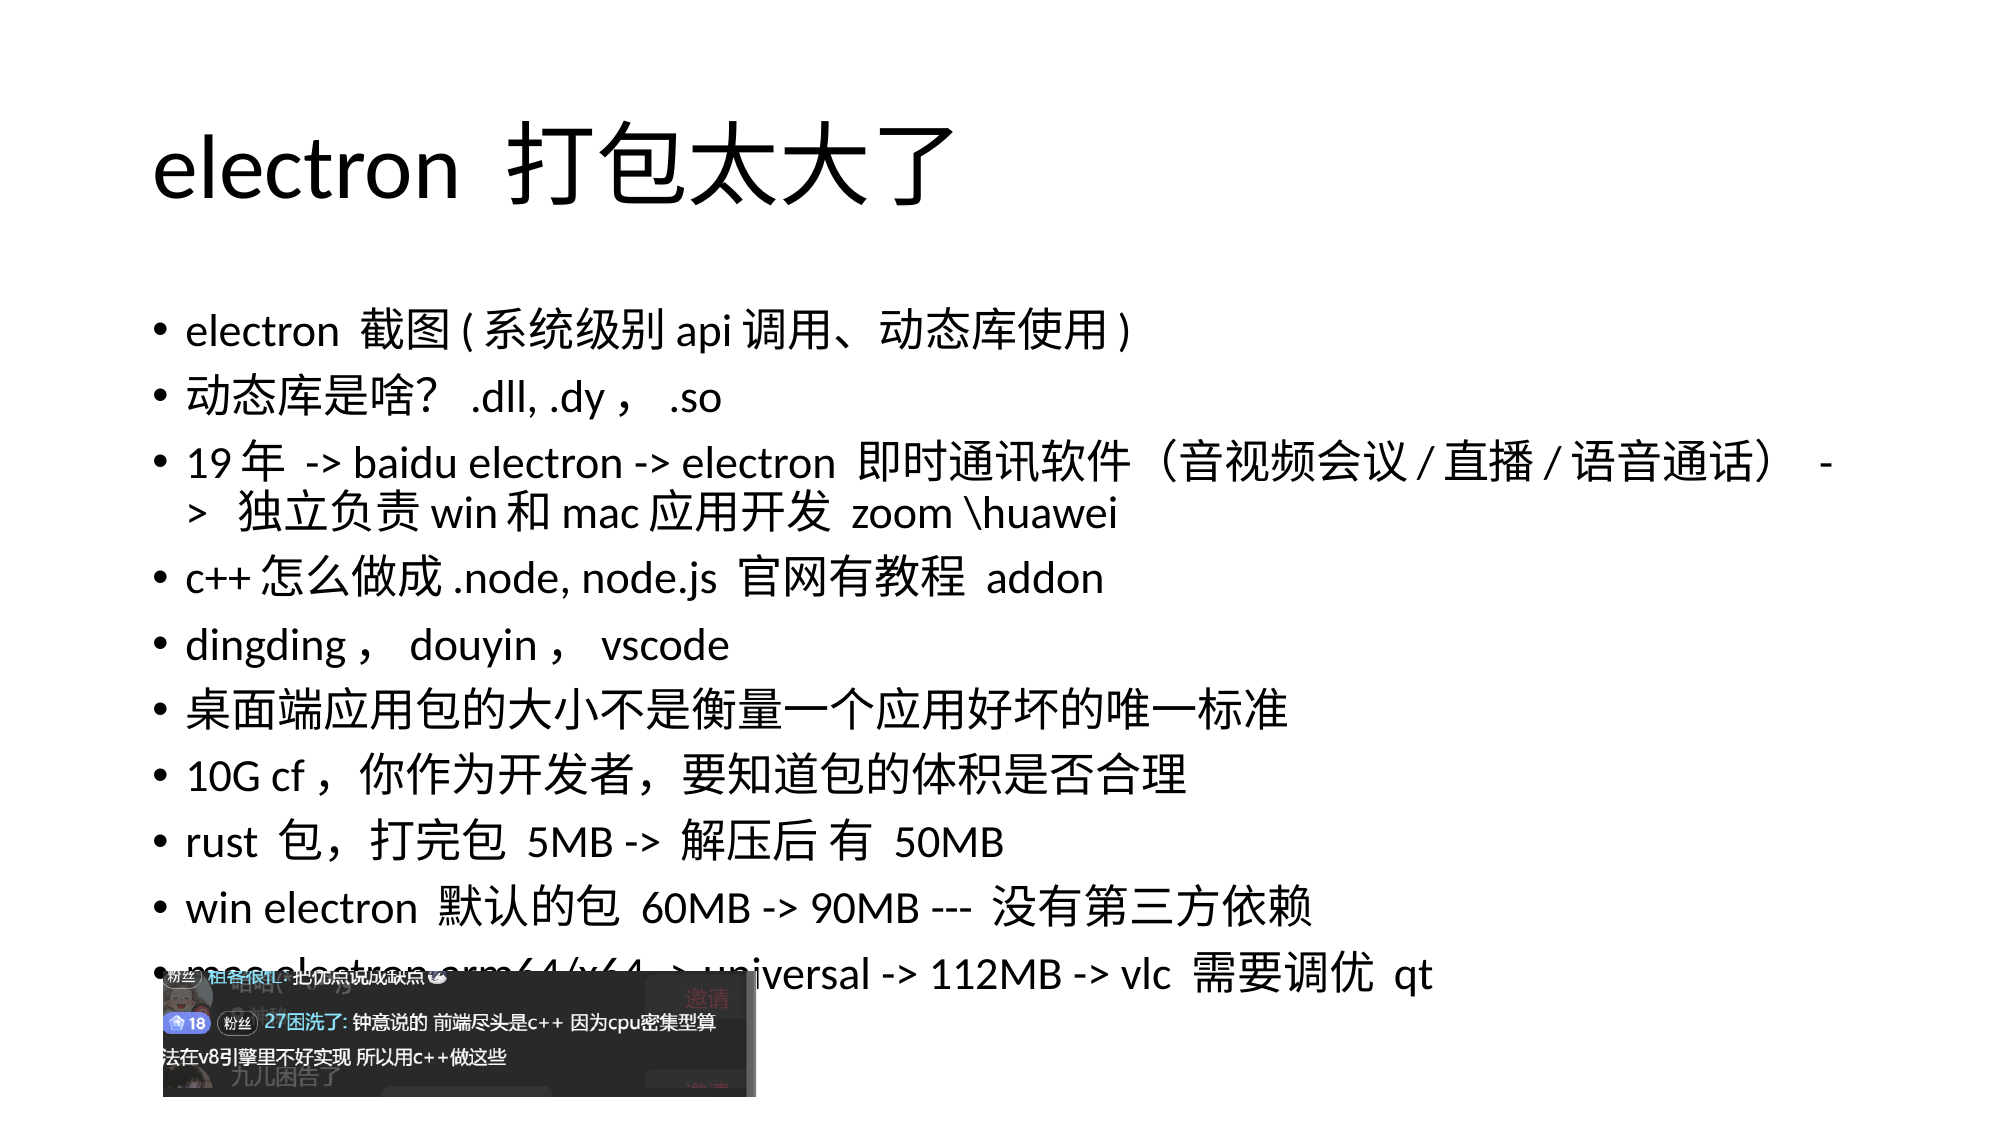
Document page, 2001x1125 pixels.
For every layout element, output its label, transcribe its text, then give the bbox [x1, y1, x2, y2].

title electron 打包太大了 [137, 59, 1863, 278]
list electron 截图(系统级别api调用、动态库使用) 动态库是啥？.dll, .dy，.so 19年 -> baidu electron -> electron 即时通讯软件（音视频会议/直播/语音通话） -> 独立负责win和mac应用开发 zoom \huawei c++怎么做成.node, node.js 官网有教程 addon dingding，douyin，vscode 桌面端应用包的大小不是衡量一个应用好坏的唯一标准 10G cf，你作为开发者，要知道包的体积是否合理 rust 包，打完包 5MB -> 解压后 有 50MB win electron 默认的包 60MB -> 90MB --- 没有第三方依赖 mac electron arm64/x64 -> universal -> 112MB -> vlc 需要调优 qt [137, 299, 1863, 1014]
picture [162, 971, 757, 1098]
